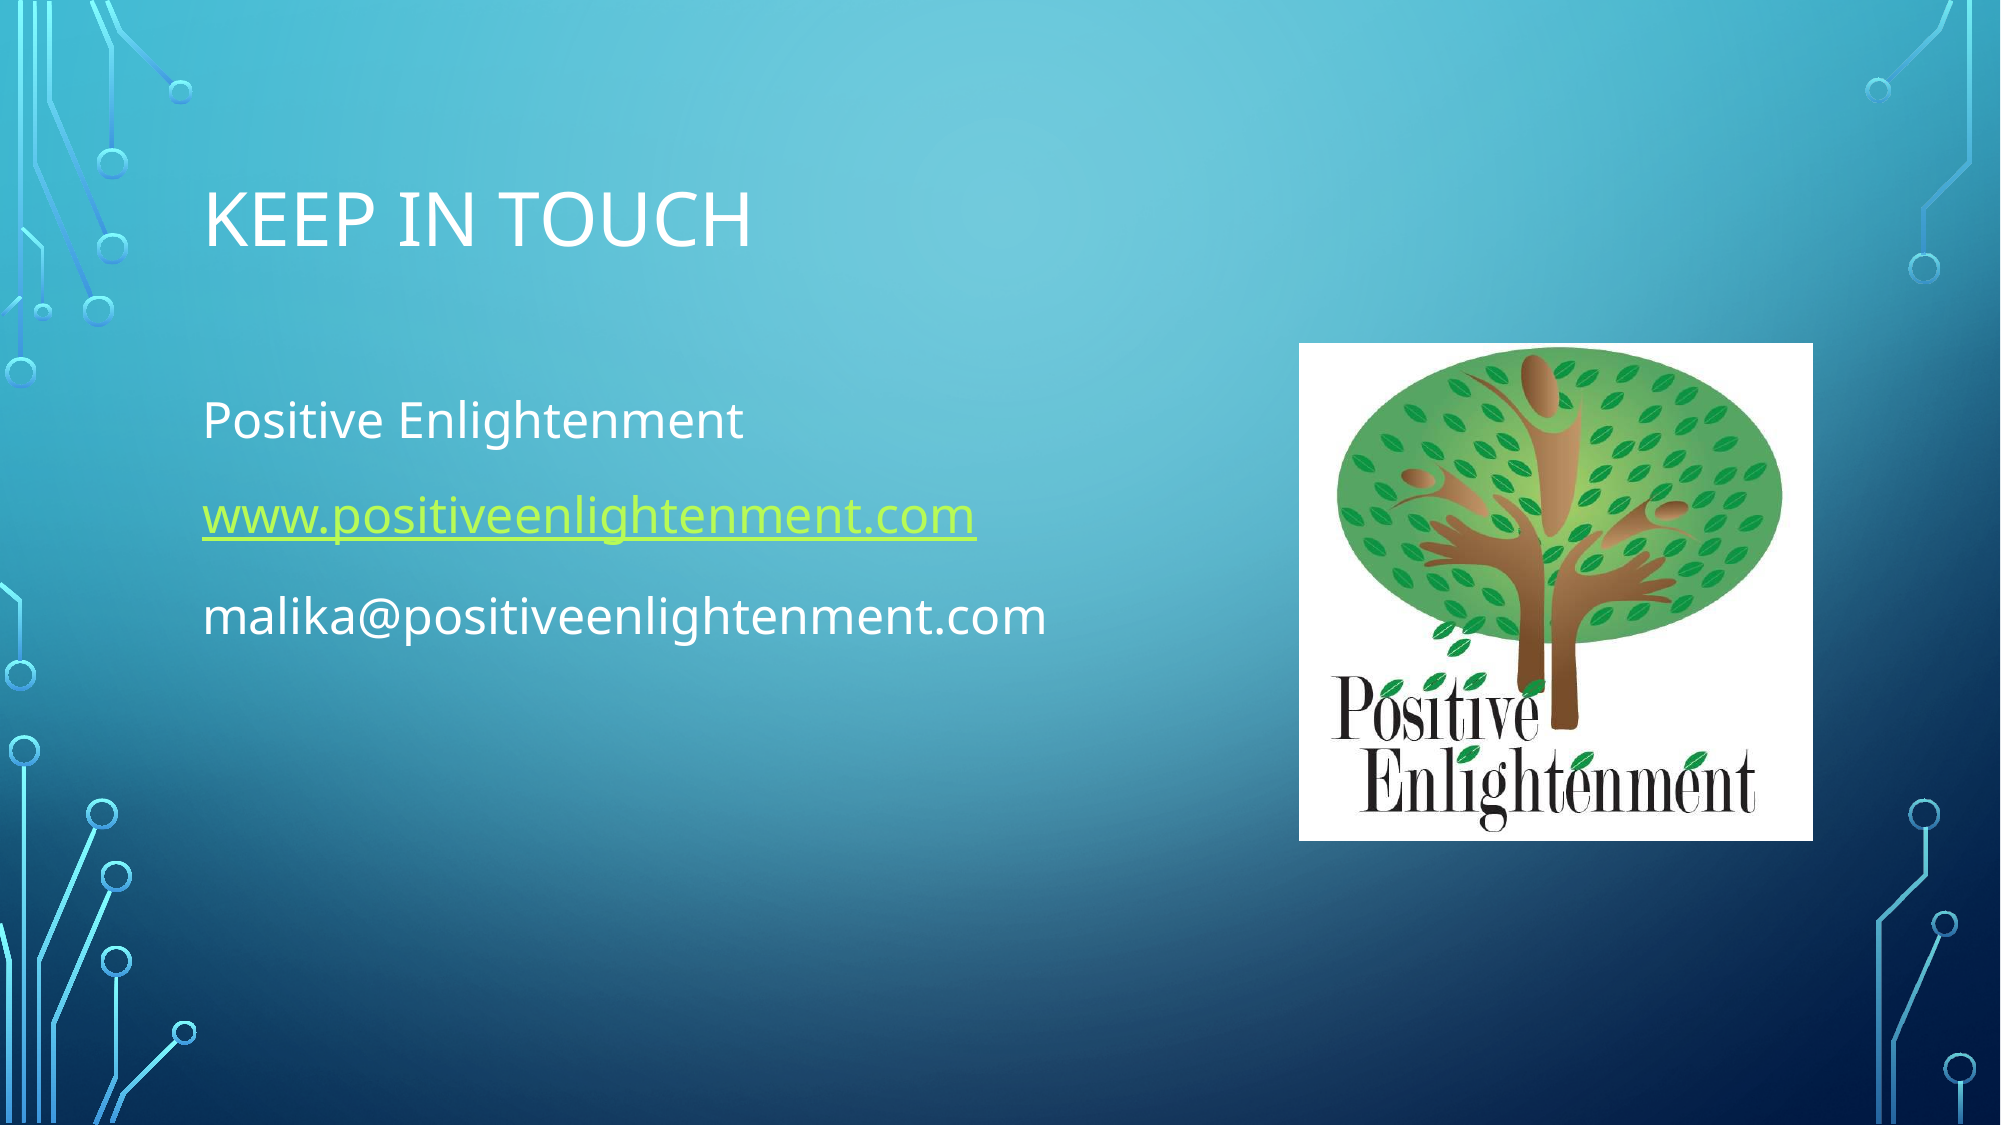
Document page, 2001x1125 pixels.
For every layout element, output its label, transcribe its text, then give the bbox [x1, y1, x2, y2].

list Positive Enlightenment www.positiveenlightenment.com malika@positiveenlightenment.com [187, 369, 1151, 950]
title Keep In Touch [187, 101, 1813, 344]
picture [1298, 343, 1813, 841]
